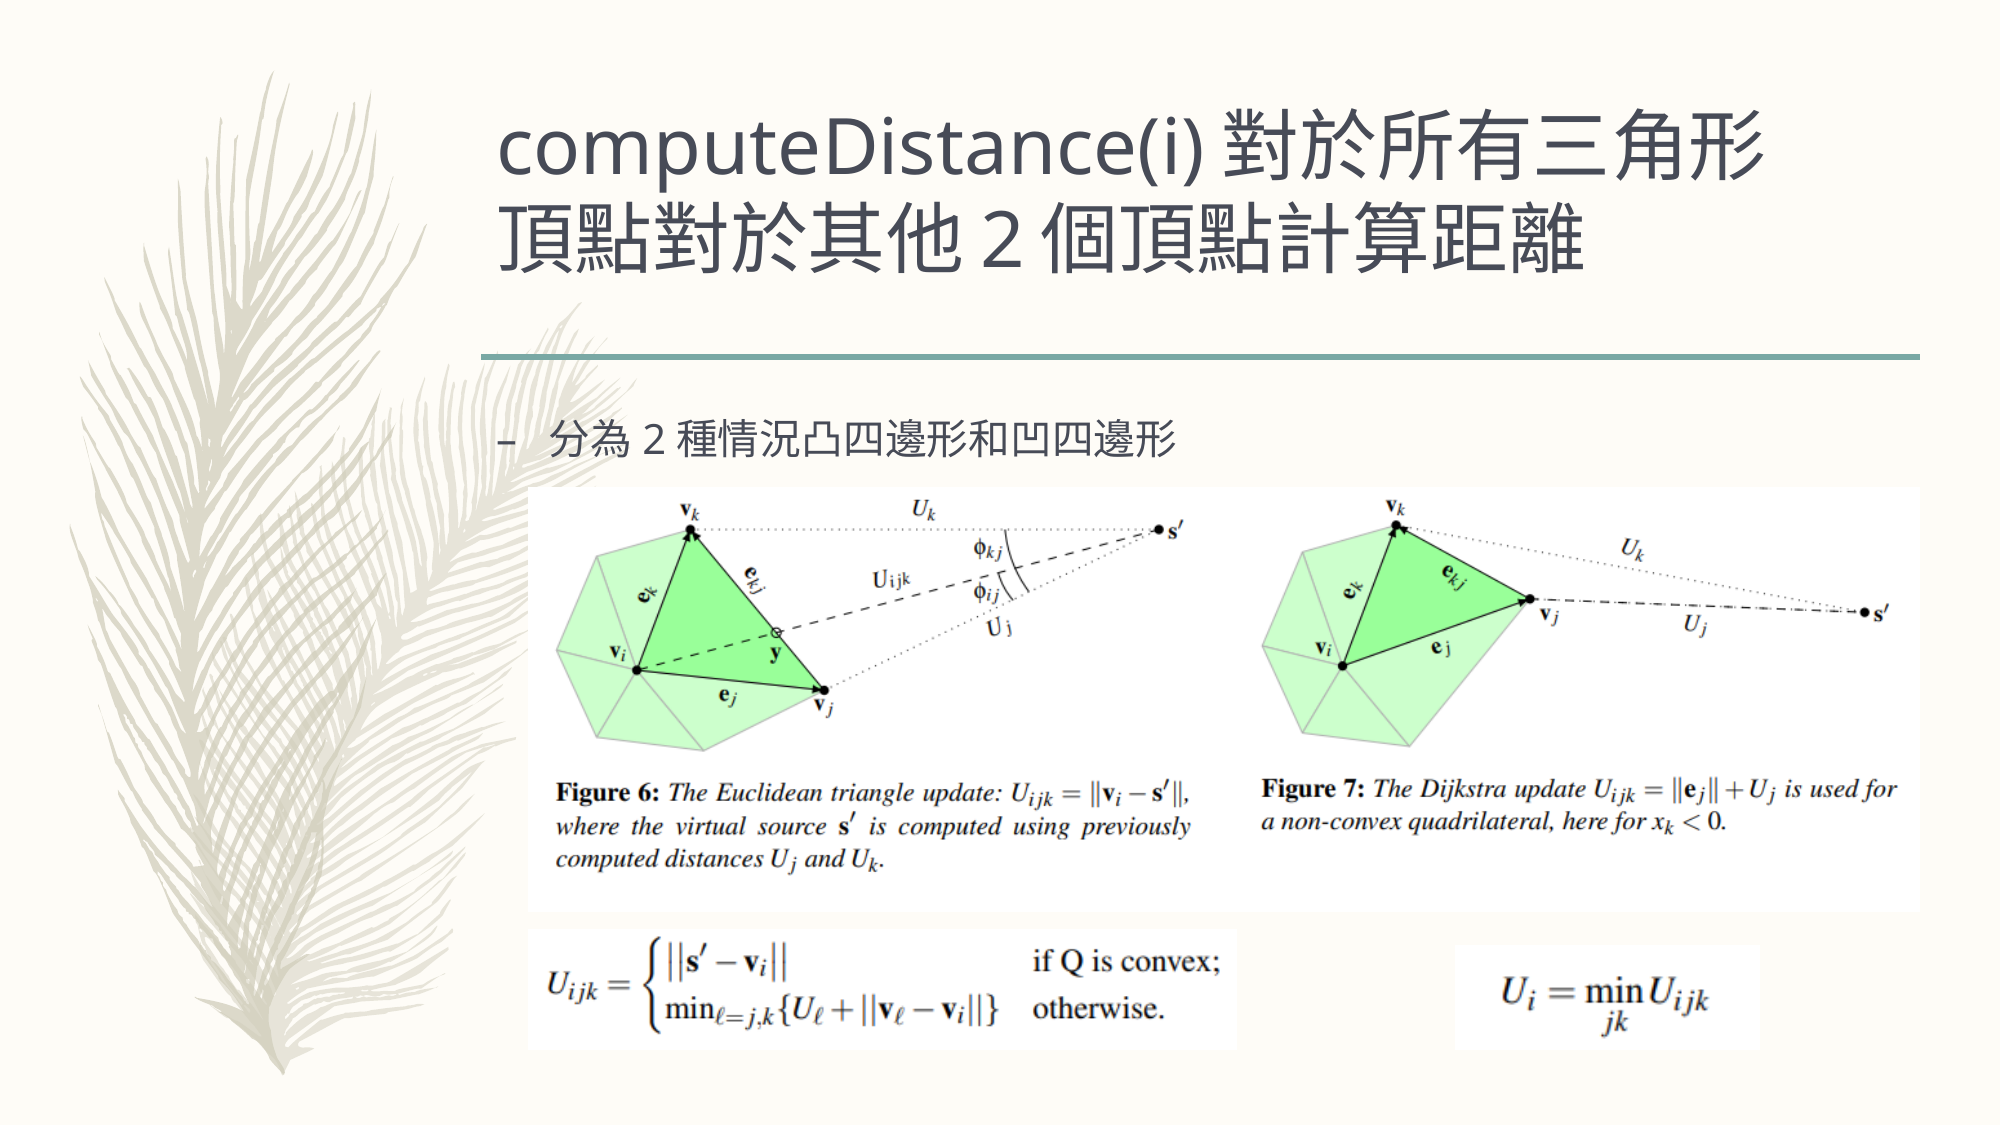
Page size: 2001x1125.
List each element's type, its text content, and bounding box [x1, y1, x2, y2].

picture [528, 929, 1237, 1050]
list 分為2種情況凸四邊形和凹四邊形 [481, 399, 1920, 999]
title computeDistance(i)對於所有三角形 頂點對於其他2個頂點計算距離 [481, 93, 1920, 350]
picture [1454, 945, 1760, 1050]
picture [528, 487, 1921, 912]
